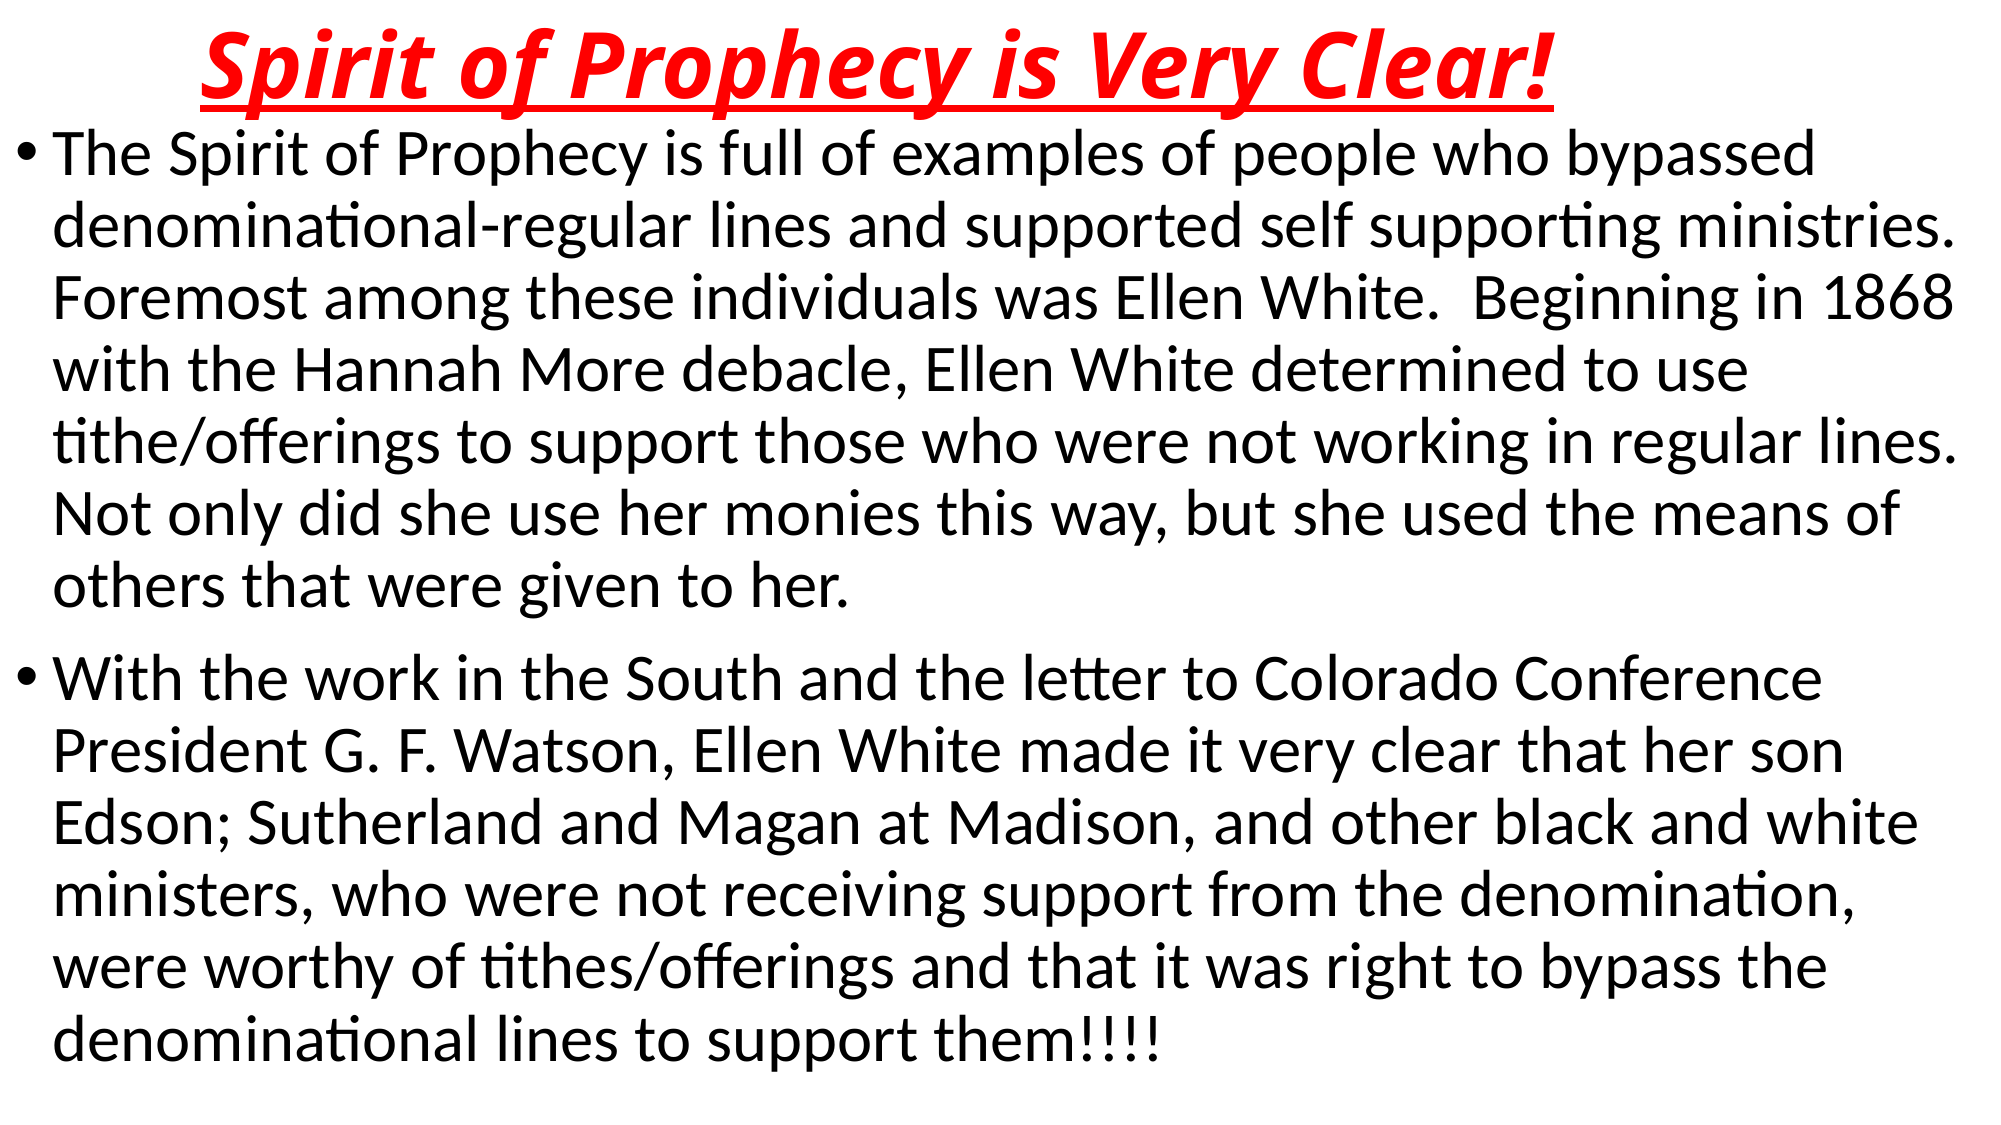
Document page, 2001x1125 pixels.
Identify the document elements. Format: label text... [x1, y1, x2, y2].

list The Spirit of Prophecy is full of examples of people who bypassed denominational-regular lines and supported self supporting ministries. Foremost among these individuals was Ellen White. Beginning in 1868 with the Hannah More debacle, Ellen White determined to use tithe/offerings to support those who were not working in regular lines. Not only did she use her monies this way, but she used the means of others that were given to her. With the work in the South and the letter to Colorado Conference President G. F. Watson, Ellen White made it very clear that her son Edson; Sutherland and Magan at Madison, and other black and white ministers, who were not receiving support from the denomination, were worthy of tithes/offerings and that it was right to bypass the denominational lines to support them!!!! [0, 110, 2000, 1125]
title Spirit of Prophecy is Very Clear! [137, 0, 1863, 110]
